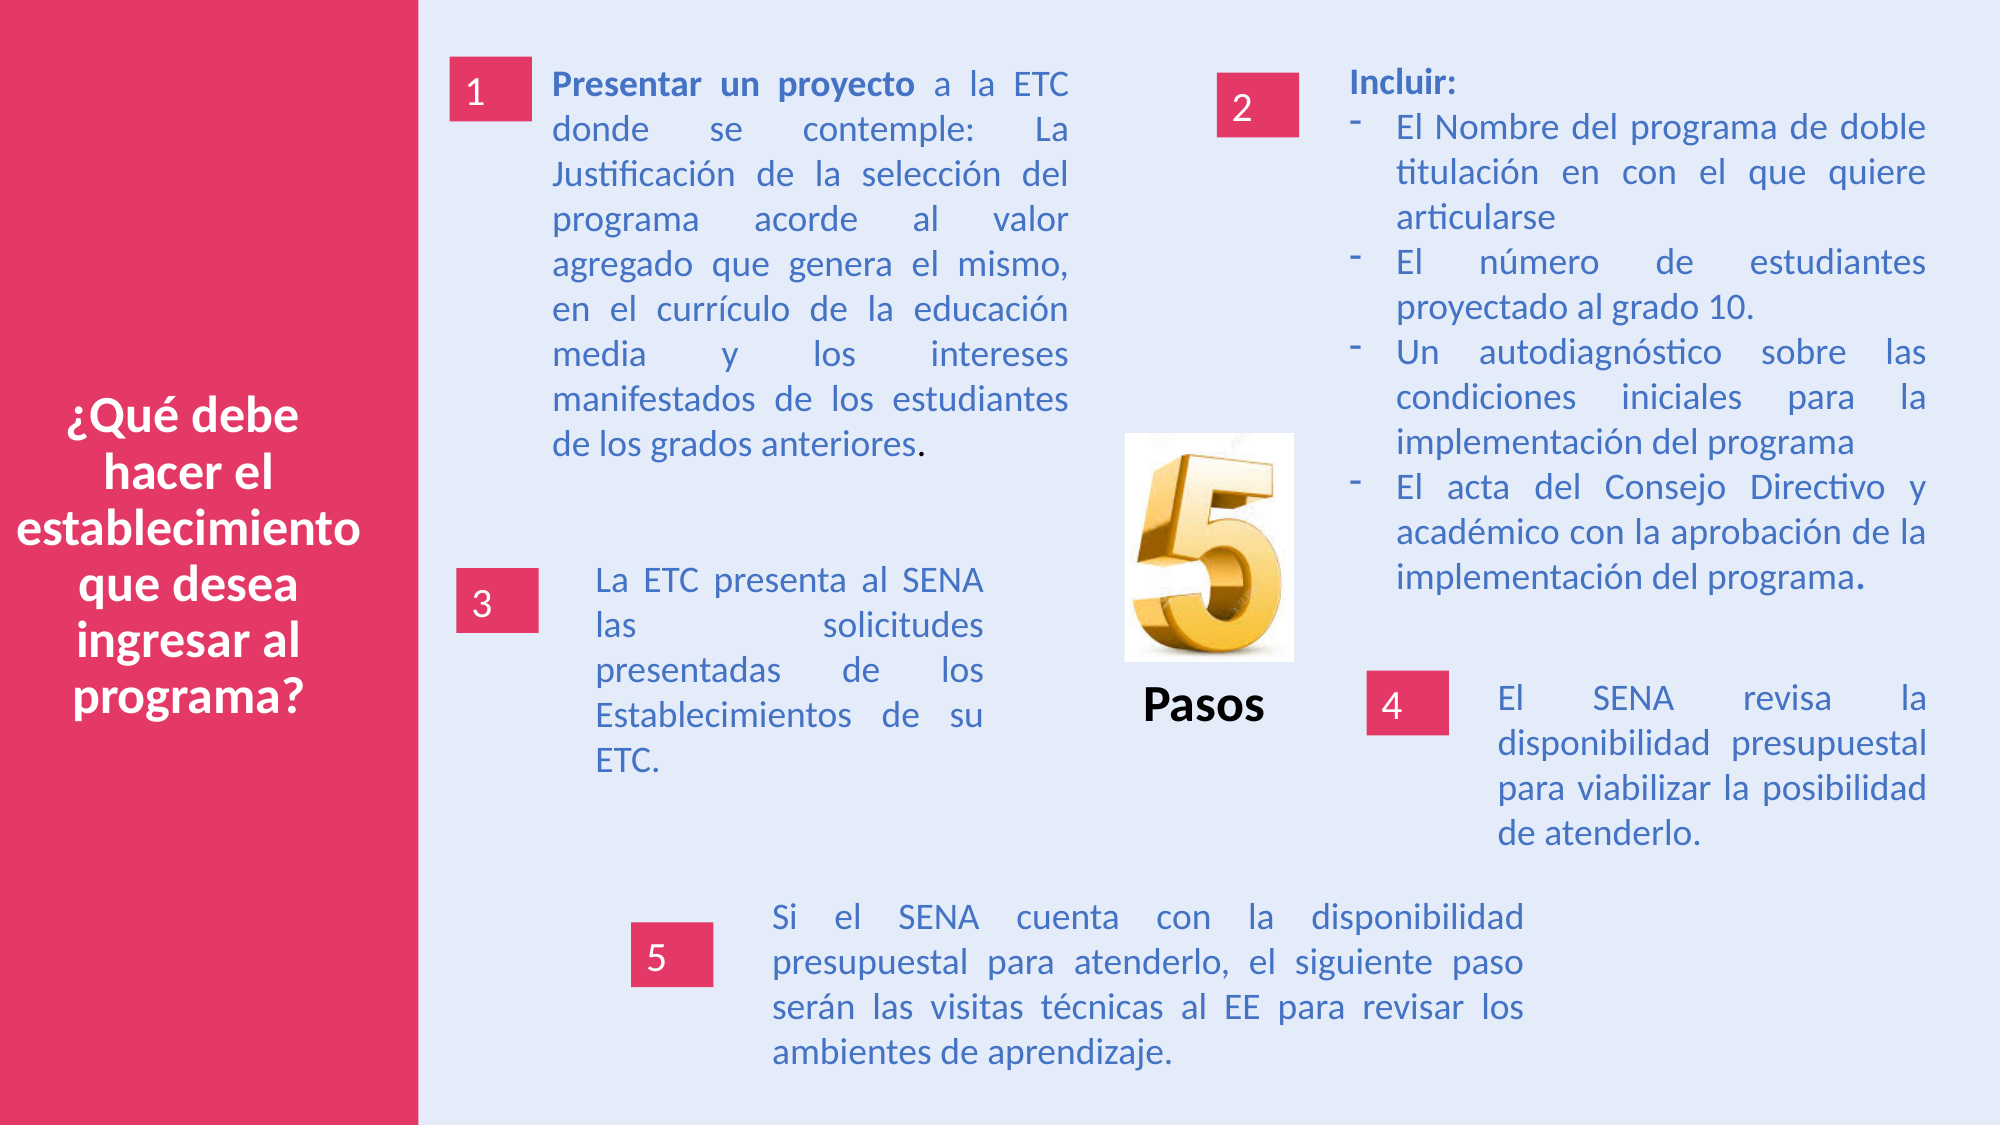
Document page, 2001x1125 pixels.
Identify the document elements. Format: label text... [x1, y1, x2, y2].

text_box La ETC presenta al SENA las solicitudes presentadas de los Establecimientos de su ETC. [580, 547, 1000, 788]
text_box 5 [631, 922, 714, 988]
text_box [0, 0, 419, 1125]
text_box El SENA revisa la disponibilidad presupuestal para viabilizar la posibilidad de atenderlo. [1482, 665, 1943, 861]
text_box ¿Qué debe hacer el establecimiento que desea ingresar al programa? [0, 310, 395, 733]
text_box Pasos [1032, 661, 1385, 740]
text_box Si el SENA cuenta con la disponibilidad presupuestal para atenderlo, el siguiente paso serán las visitas técnicas al EE para revisar los ambientes de aprendizaje. [757, 884, 1540, 1080]
text_box 3 [456, 568, 539, 633]
text_box 2 [1216, 72, 1300, 138]
text_box 1 [449, 56, 532, 122]
text_box Incluir: El Nombre del programa de doble titulación en con el que quiere articularse El número de estudiantes proyectado al grado 10. Un autodiagnóstico sobre las condiciones iniciales para la implementación del programa El acta del Consejo Directivo y académico con la aprobación de la implementación del programa. [1334, 49, 1942, 605]
text_box 4 [1385, 670, 1449, 736]
picture [1124, 433, 1295, 662]
text_box Presentar un proyecto a la ETC donde se contemple: La Justificación de la selección del programa acorde al valor agregado que genera el mismo, en el currículo de la educación media y los intereses manifestados de los estudiantes de los grados anteriores. [537, 51, 1085, 472]
